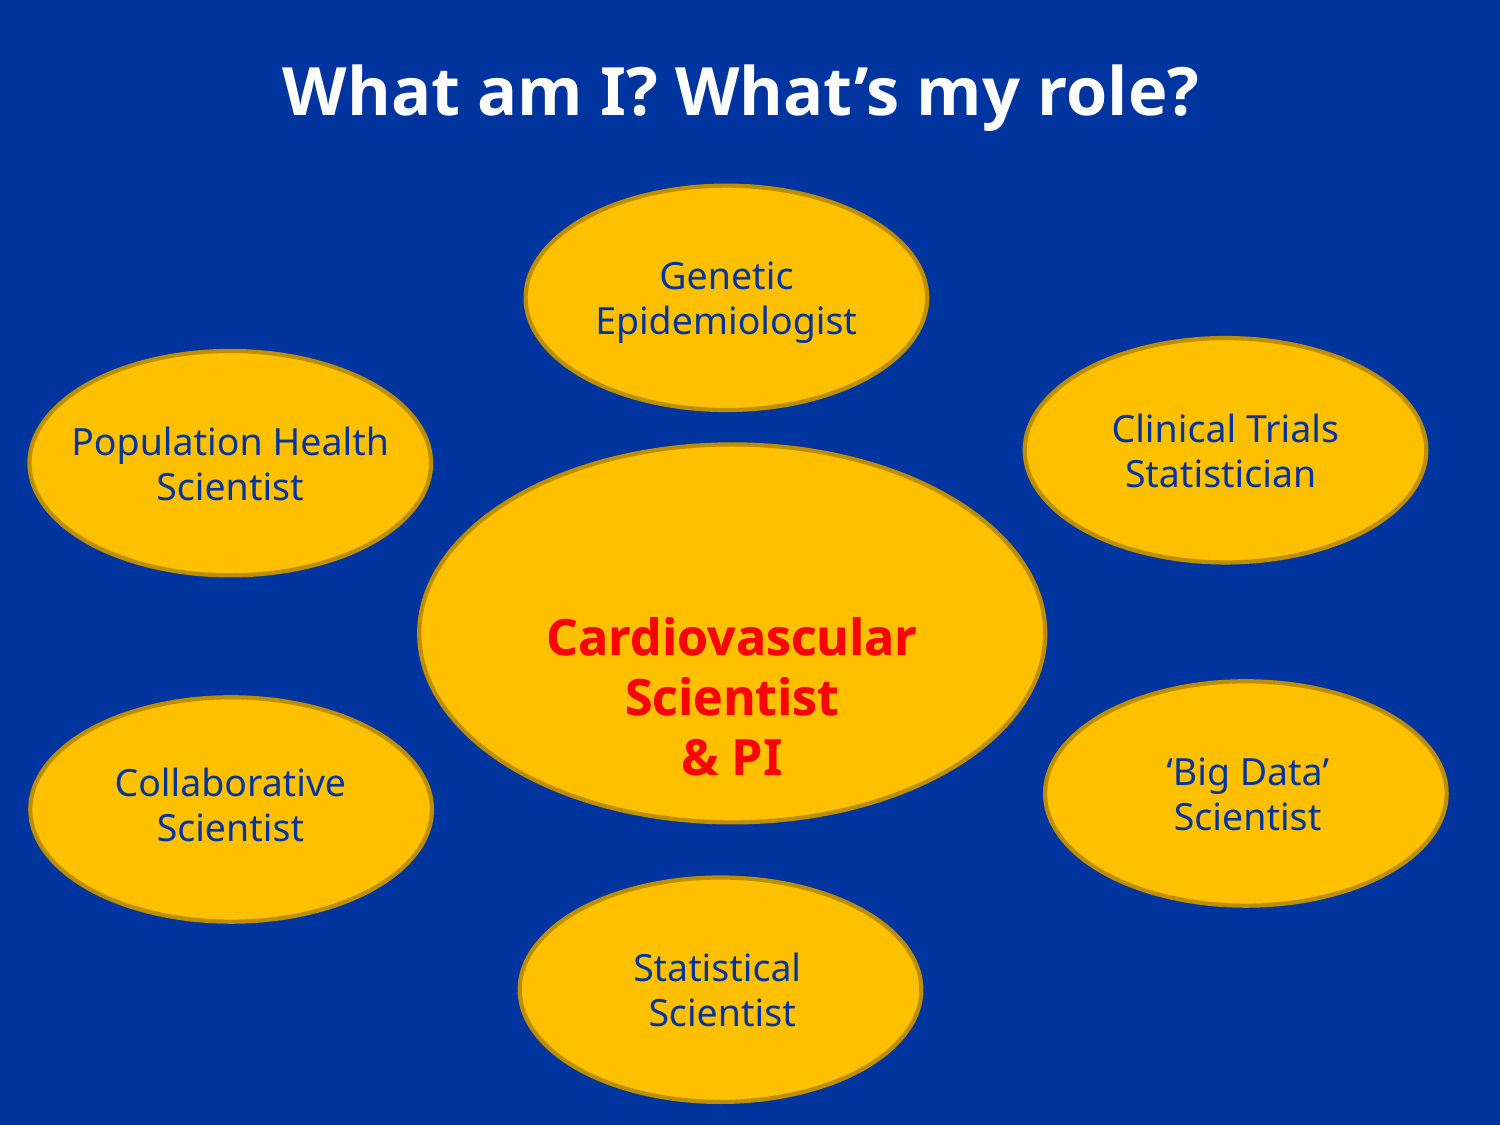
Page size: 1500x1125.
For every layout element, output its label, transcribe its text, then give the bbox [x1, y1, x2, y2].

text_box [29, 350, 432, 576]
text_box [56, 695, 406, 751]
title What am I? What’s my role? [0, 0, 1500, 183]
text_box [525, 185, 928, 411]
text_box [1044, 680, 1447, 906]
text_box [558, 793, 906, 825]
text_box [1024, 337, 1427, 563]
text_box [471, 453, 1042, 597]
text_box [519, 877, 922, 1103]
text_box Collaborative Scientist [53, 751, 408, 857]
text_box Cardiovascular Scientist & PI [419, 597, 1046, 793]
text_box [28, 753, 435, 924]
